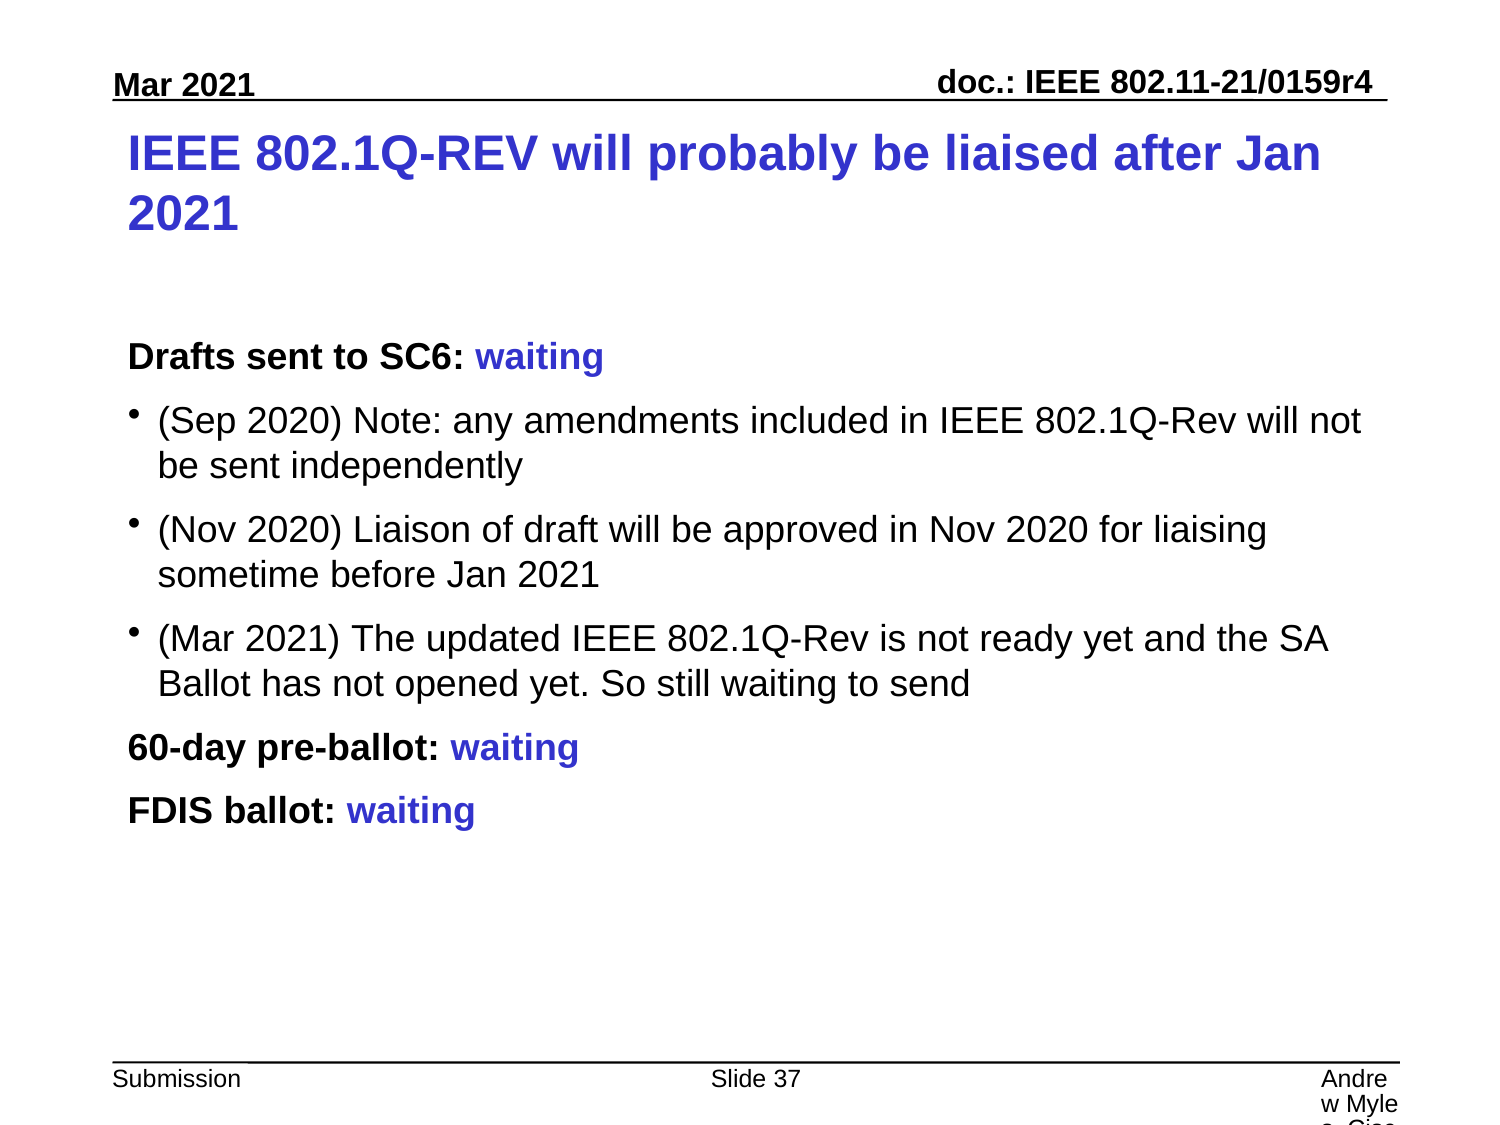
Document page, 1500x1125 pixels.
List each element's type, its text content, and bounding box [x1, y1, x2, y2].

footer Andrew Myles, Cisco [1320, 1061, 1402, 1093]
list Drafts sent to SC6: waiting (Sep 2020) Note: any amendments included in IEEE 802.1Q-Rev will not be sent independently (Nov 2020) Liaison of draft will be approved in Nov 2020 for liaising sometime before Jan 2021 (Mar 2021) The updated IEEE 802.1Q-Rev is not ready yet and the SA Ballot has not opened yet. So still waiting to send 60-day pre-ballot: waiting FDIS ballot: waiting [112, 324, 1388, 1000]
title IEEE 802.1Q-REV will probably be liaised after Jan 2021 [112, 112, 1388, 288]
slide_number Slide 37 [709, 1061, 803, 1093]
